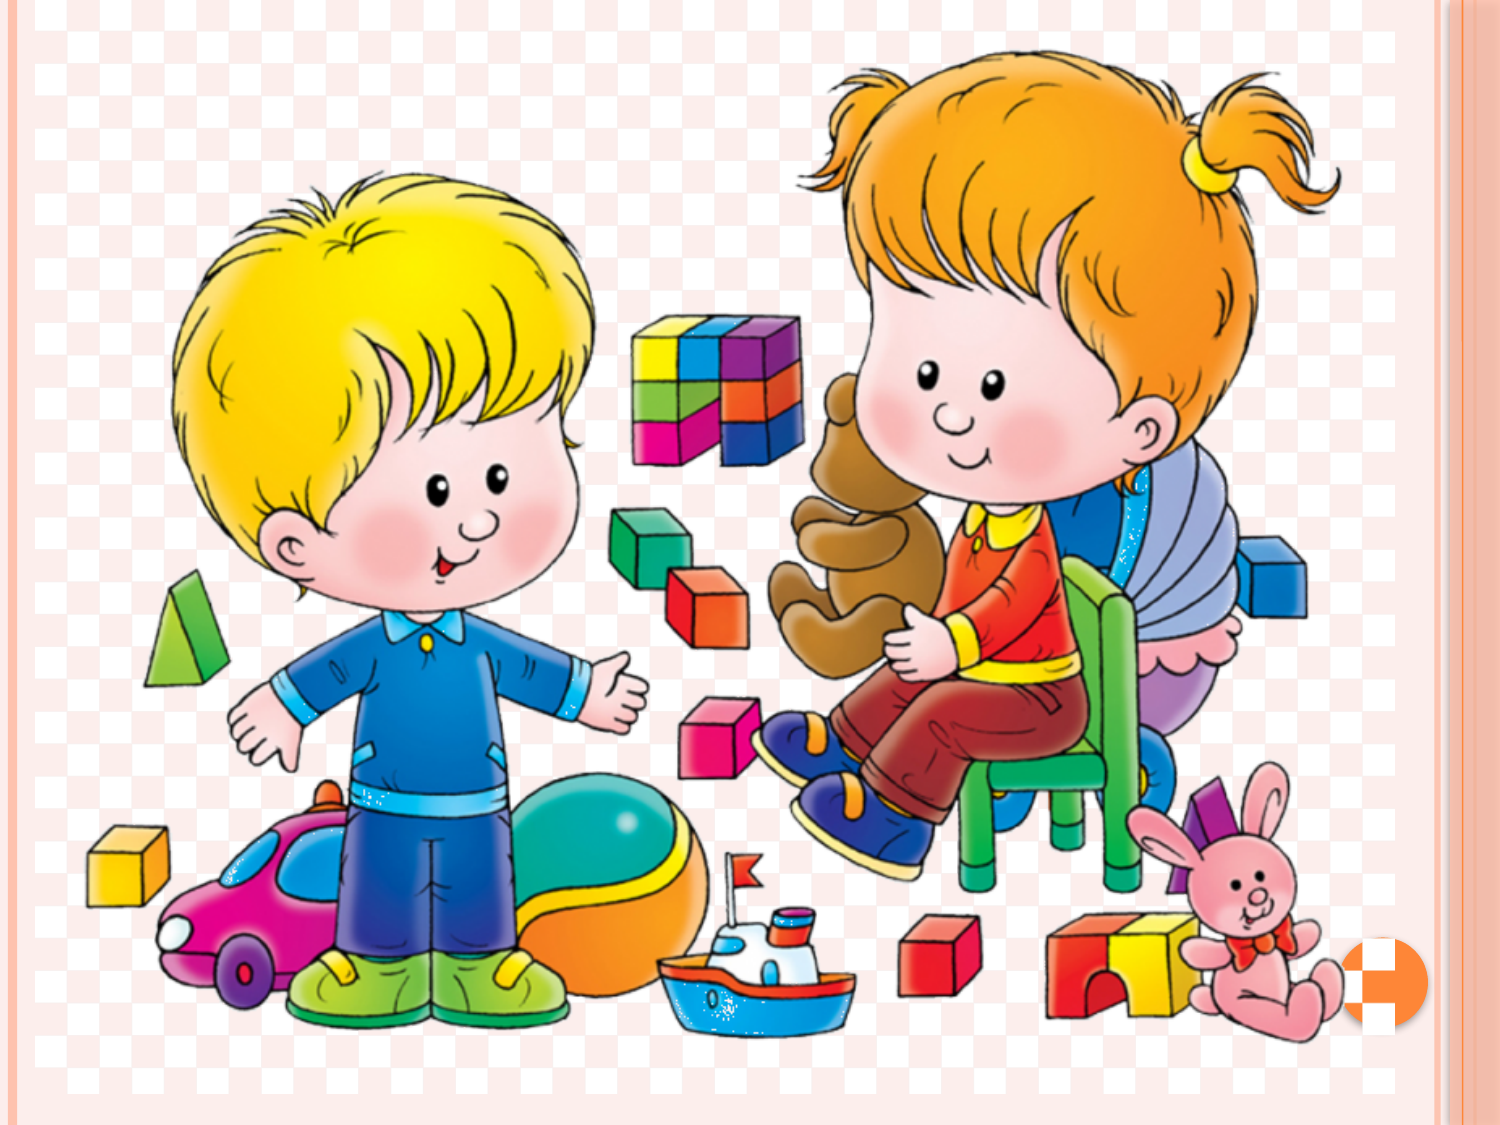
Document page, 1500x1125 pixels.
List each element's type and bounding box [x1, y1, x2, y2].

list [34, 0, 1396, 1095]
